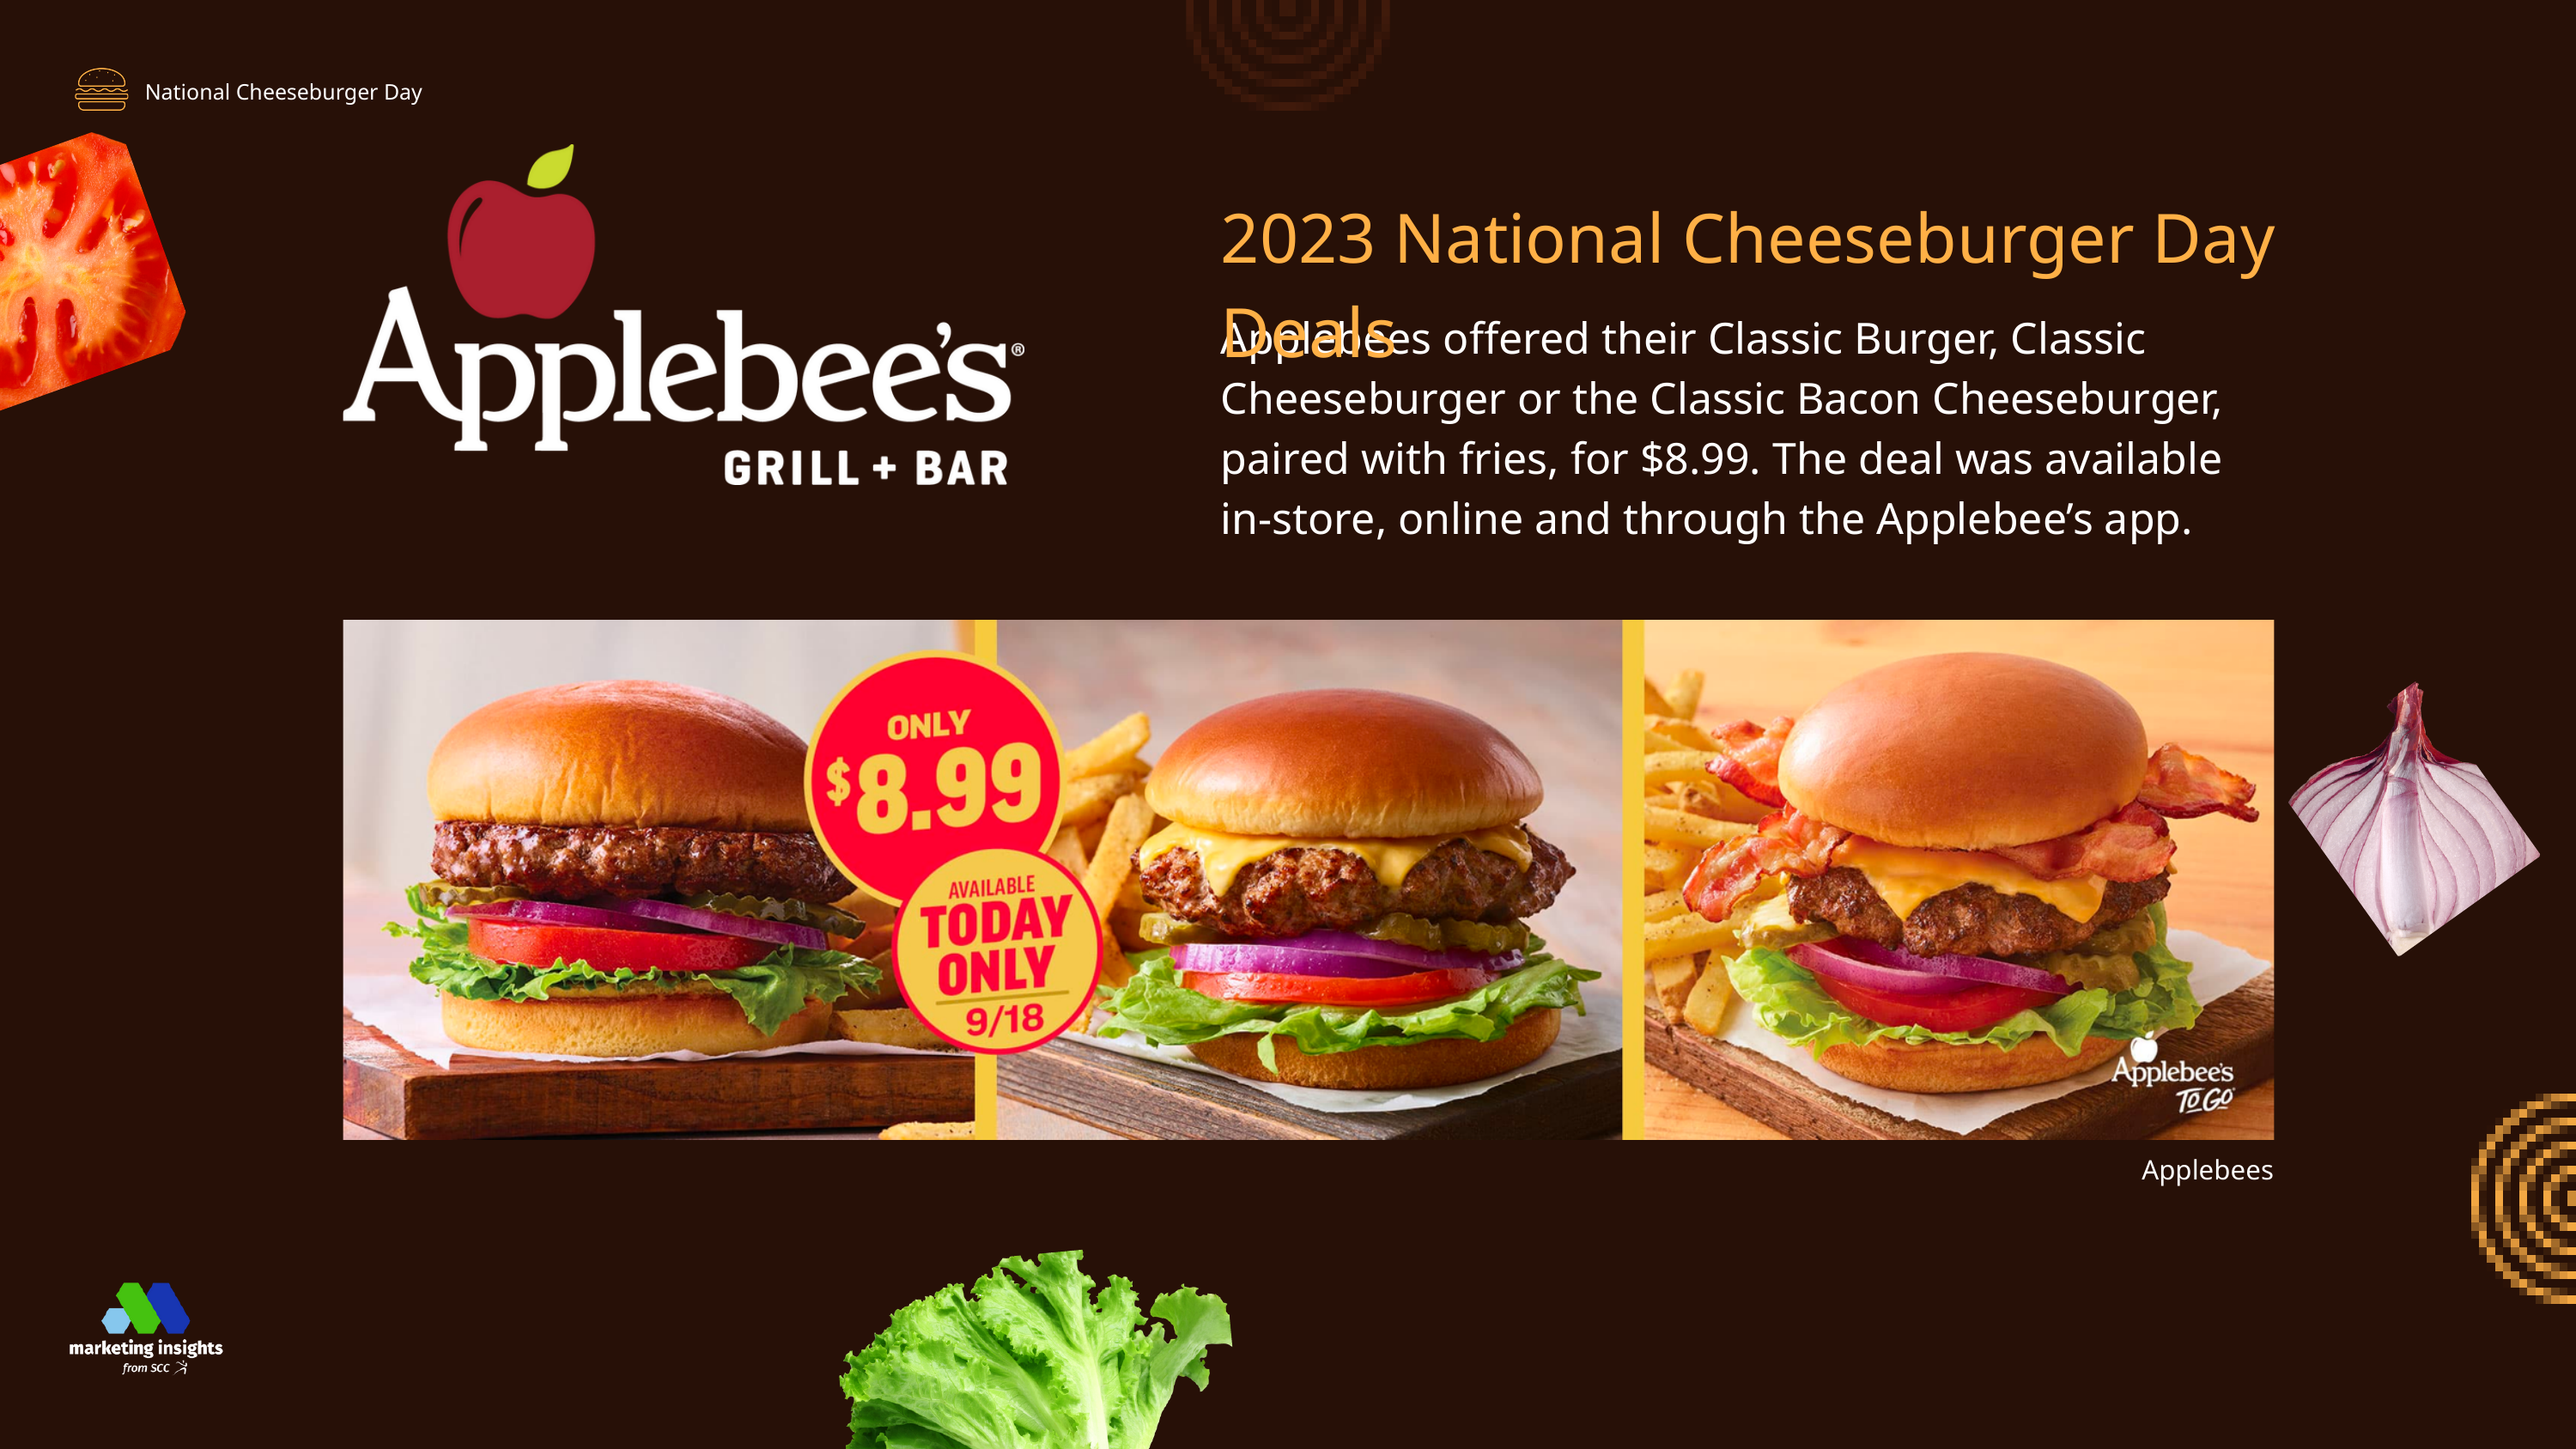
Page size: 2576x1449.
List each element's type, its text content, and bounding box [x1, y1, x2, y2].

text_box [2275, 681, 2542, 957]
text_box Applebees [343, 1147, 2275, 1185]
text_box [343, 144, 1024, 485]
text_box Applebees offered their Classic Burger, Classic Cheeseburger or the Classic Bacon Cheeseburger, paired with fries, for $8.99. The deal was available in-store, online and through the Applebee’s app. [1220, 372, 2275, 543]
text_box [829, 1236, 1242, 1449]
text_box [2471, 1094, 2576, 1304]
text_box [1186, 0, 1390, 111]
text_box [75, 68, 129, 111]
text_box 2023 National Cheeseburger Day Deals [1220, 181, 2309, 372]
text_box [64, 1274, 226, 1379]
text_box National Cheeseburger Day [144, 74, 552, 105]
text_box [343, 620, 2275, 1140]
text_box [0, 123, 197, 411]
